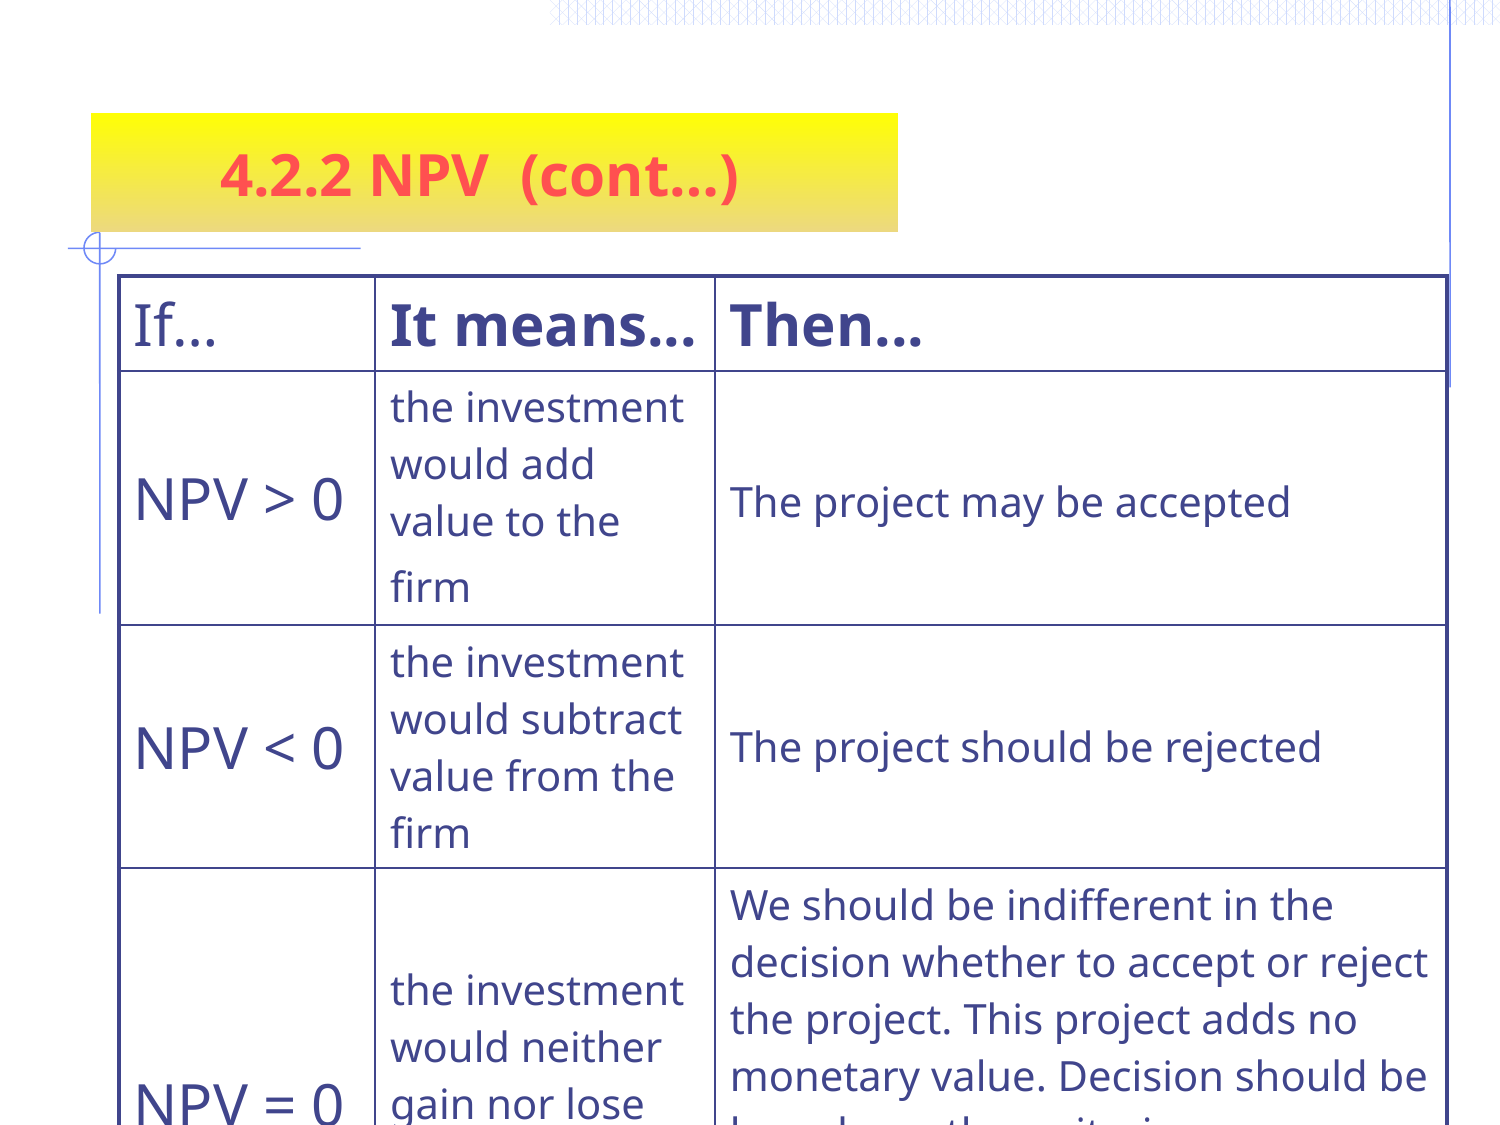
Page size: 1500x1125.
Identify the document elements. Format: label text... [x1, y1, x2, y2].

table_cell NPV < 0 [121, 626, 374, 867]
table_header If… [121, 278, 374, 370]
table_cell the investment would neither gain nor lose value for the firm [376, 869, 714, 1125]
table_header It means... [376, 278, 714, 370]
text_box 4.2.2 NPV (cont…) [91, 113, 898, 232]
table_cell the investment would subtract value from the firm [376, 626, 714, 867]
table_cell NPV > 0 [121, 372, 374, 624]
table_cell We should be indifferent in the decision whether to accept or reject the project. This project adds no monetary value. Decision should be based on other criteria, e.g. strategic positioning or other factors not explicitly included in the calculation. [716, 869, 1445, 1125]
table_header Then... [716, 278, 1445, 370]
table_cell The project may be accepted [716, 372, 1445, 624]
table_cell the investment would add value to the firm [376, 372, 714, 624]
table_cell The project should be rejected [716, 626, 1445, 867]
table_cell NPV = 0 [121, 869, 374, 1125]
